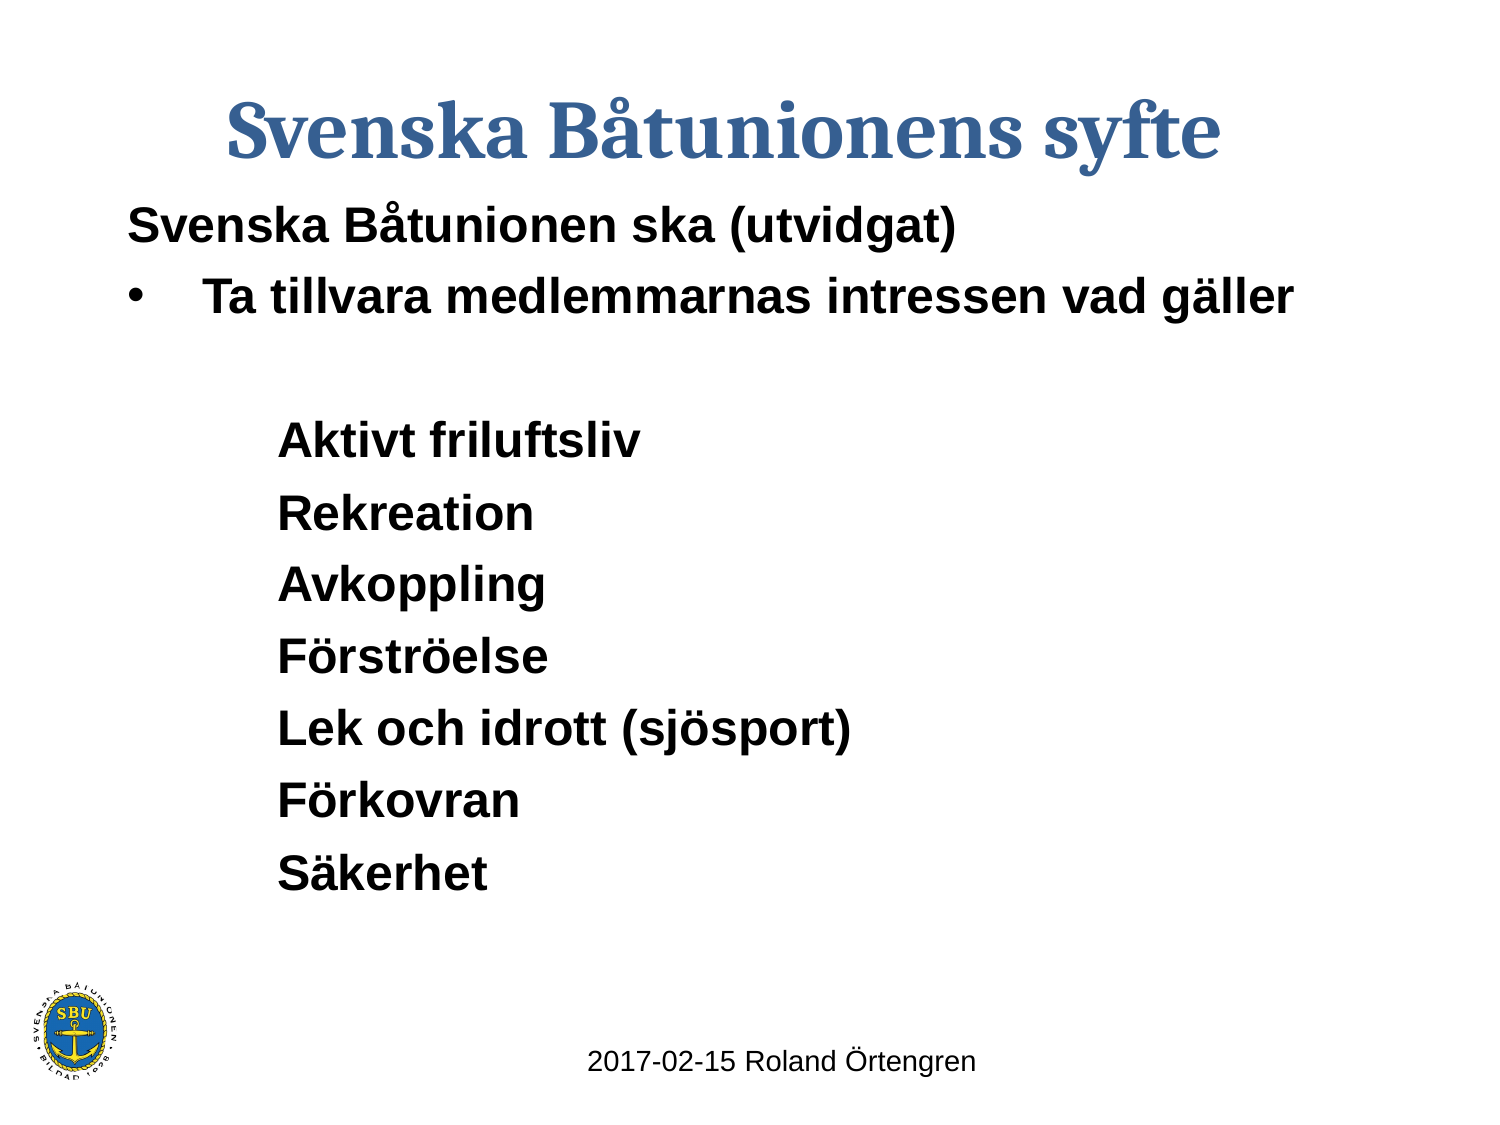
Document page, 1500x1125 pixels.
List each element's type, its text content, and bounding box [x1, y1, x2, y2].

subtitle Svenska Båtunionen ska (utvidgat) Ta tillvara medlemmarnas intressen vad gäller Aktivt friluftsliv Rekreation Avkoppling Förströelse Lek och idrott (sjösport) Förkovran Säkerhet [112, 184, 1447, 988]
title Svenska Båtunionens syfte [88, 42, 1364, 209]
footer 2017-02-15 Roland Örtengren [544, 1034, 1020, 1125]
picture [33, 1035, 40, 1043]
picture [33, 981, 117, 1080]
